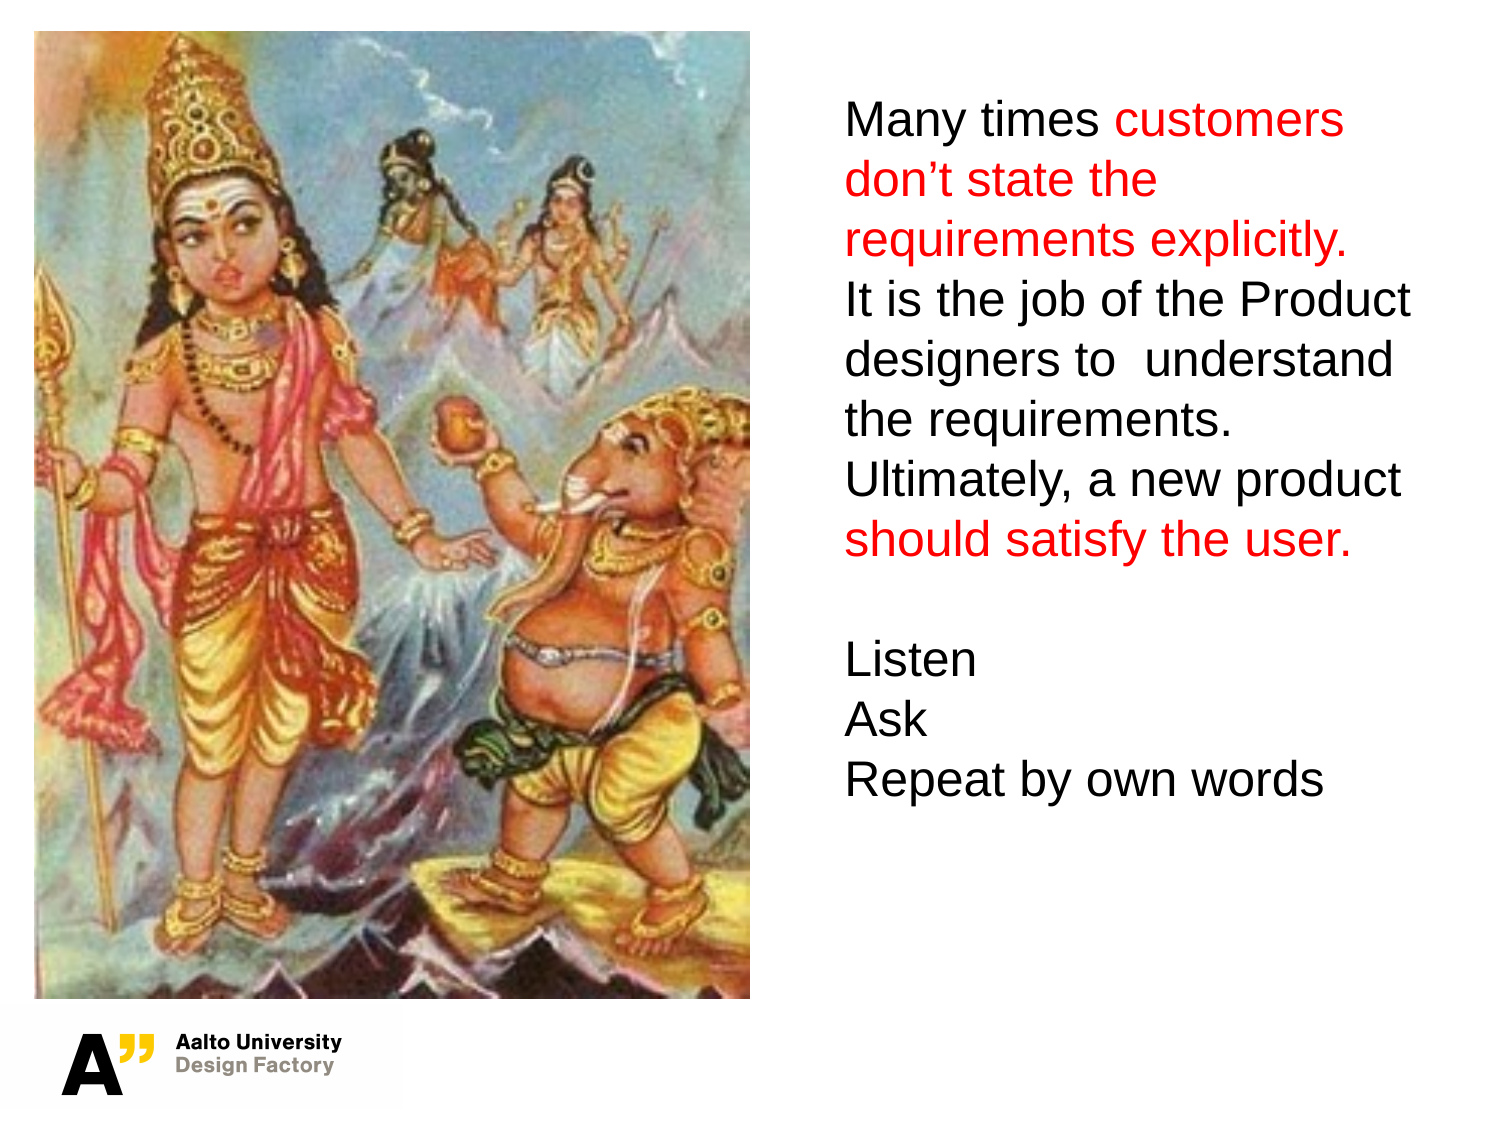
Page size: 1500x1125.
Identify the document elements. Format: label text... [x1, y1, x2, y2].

picture [0, 1004, 403, 1109]
picture [33, 31, 751, 999]
text_box Many times customers don’t state the requirements explicitly. It is the job of the Product designers to understand the requirements. Ultimately, a new product should satisfy the user. Listen Ask Repeat by own words [829, 79, 1466, 875]
